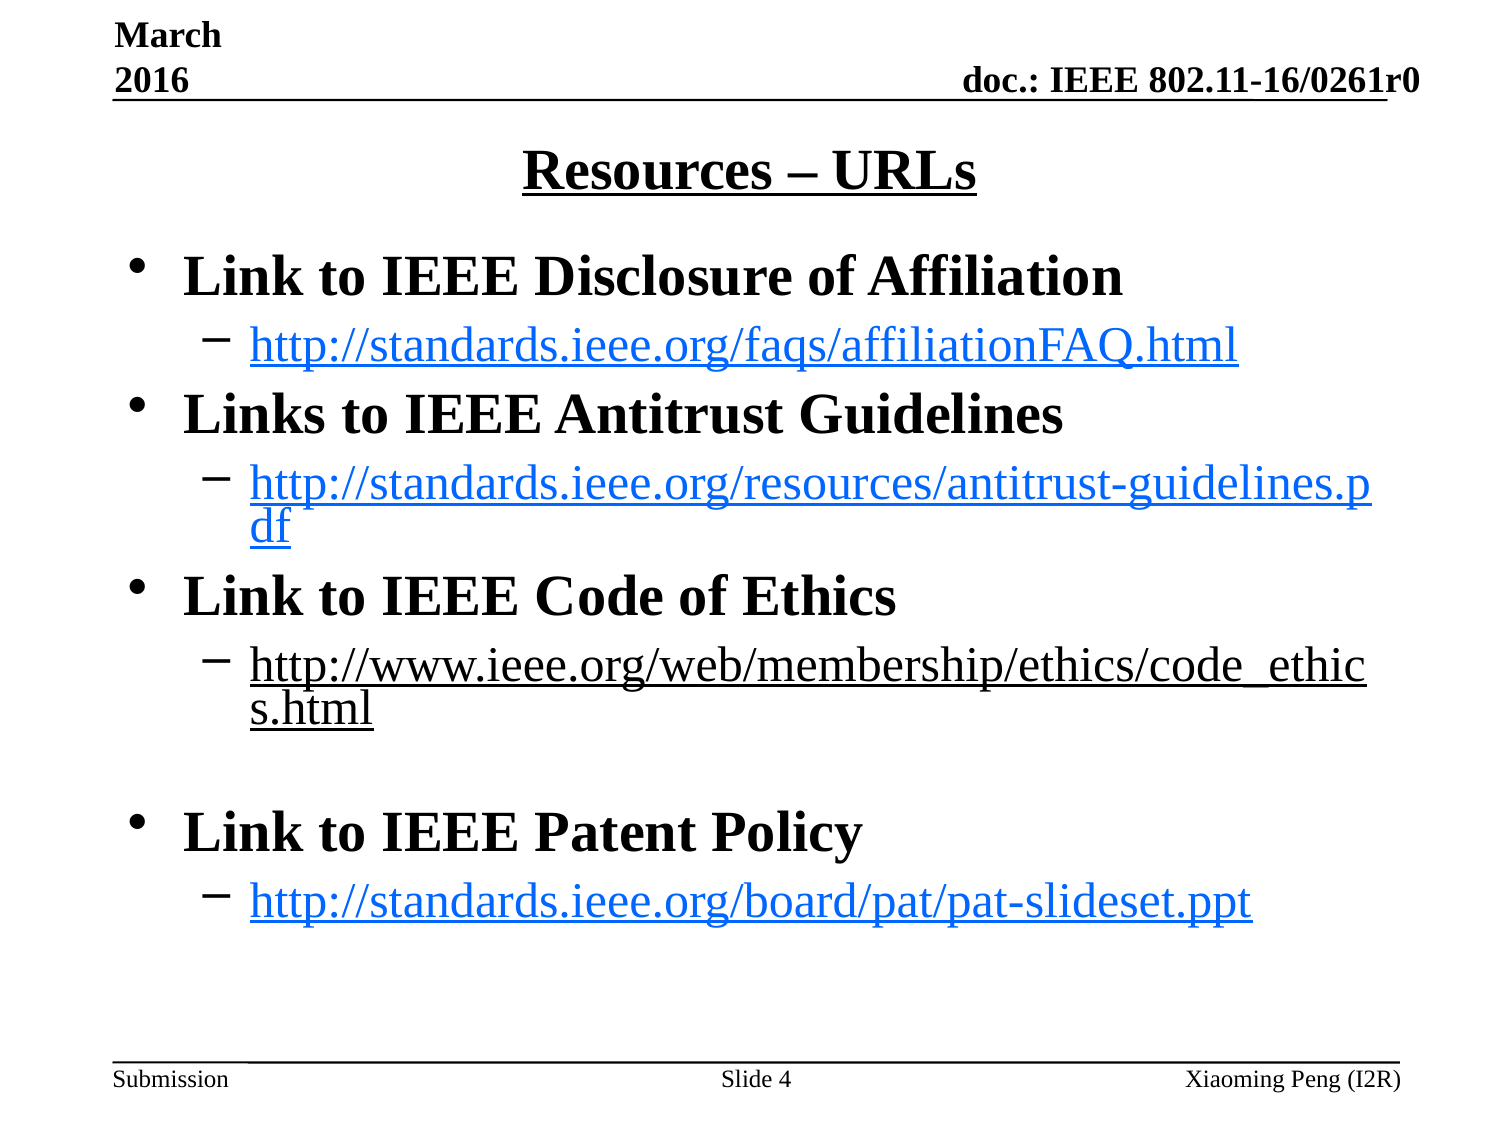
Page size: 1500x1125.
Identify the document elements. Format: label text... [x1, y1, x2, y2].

slide_number Slide 4 [712, 1061, 800, 1093]
footer Xiaoming Peng (I2R) [1006, 1061, 1402, 1093]
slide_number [114, 54, 270, 90]
list Link to IEEE Disclosure of Affiliation http://standards.ieee.org/faqs/affiliationFAQ.html Links to IEEE Antitrust Guidelines http://standards.ieee.org/resources/antitrust-guidelines.pdf Link to IEEE Code of Ethics http://www.ieee.org/web/membership/ethics/code_ethics.html Link to IEEE Patent Policy http://standards.ieee.org/board/pat/pat-slideset.ppt [112, 237, 1388, 840]
title Resources – URLs [112, 90, 1388, 237]
